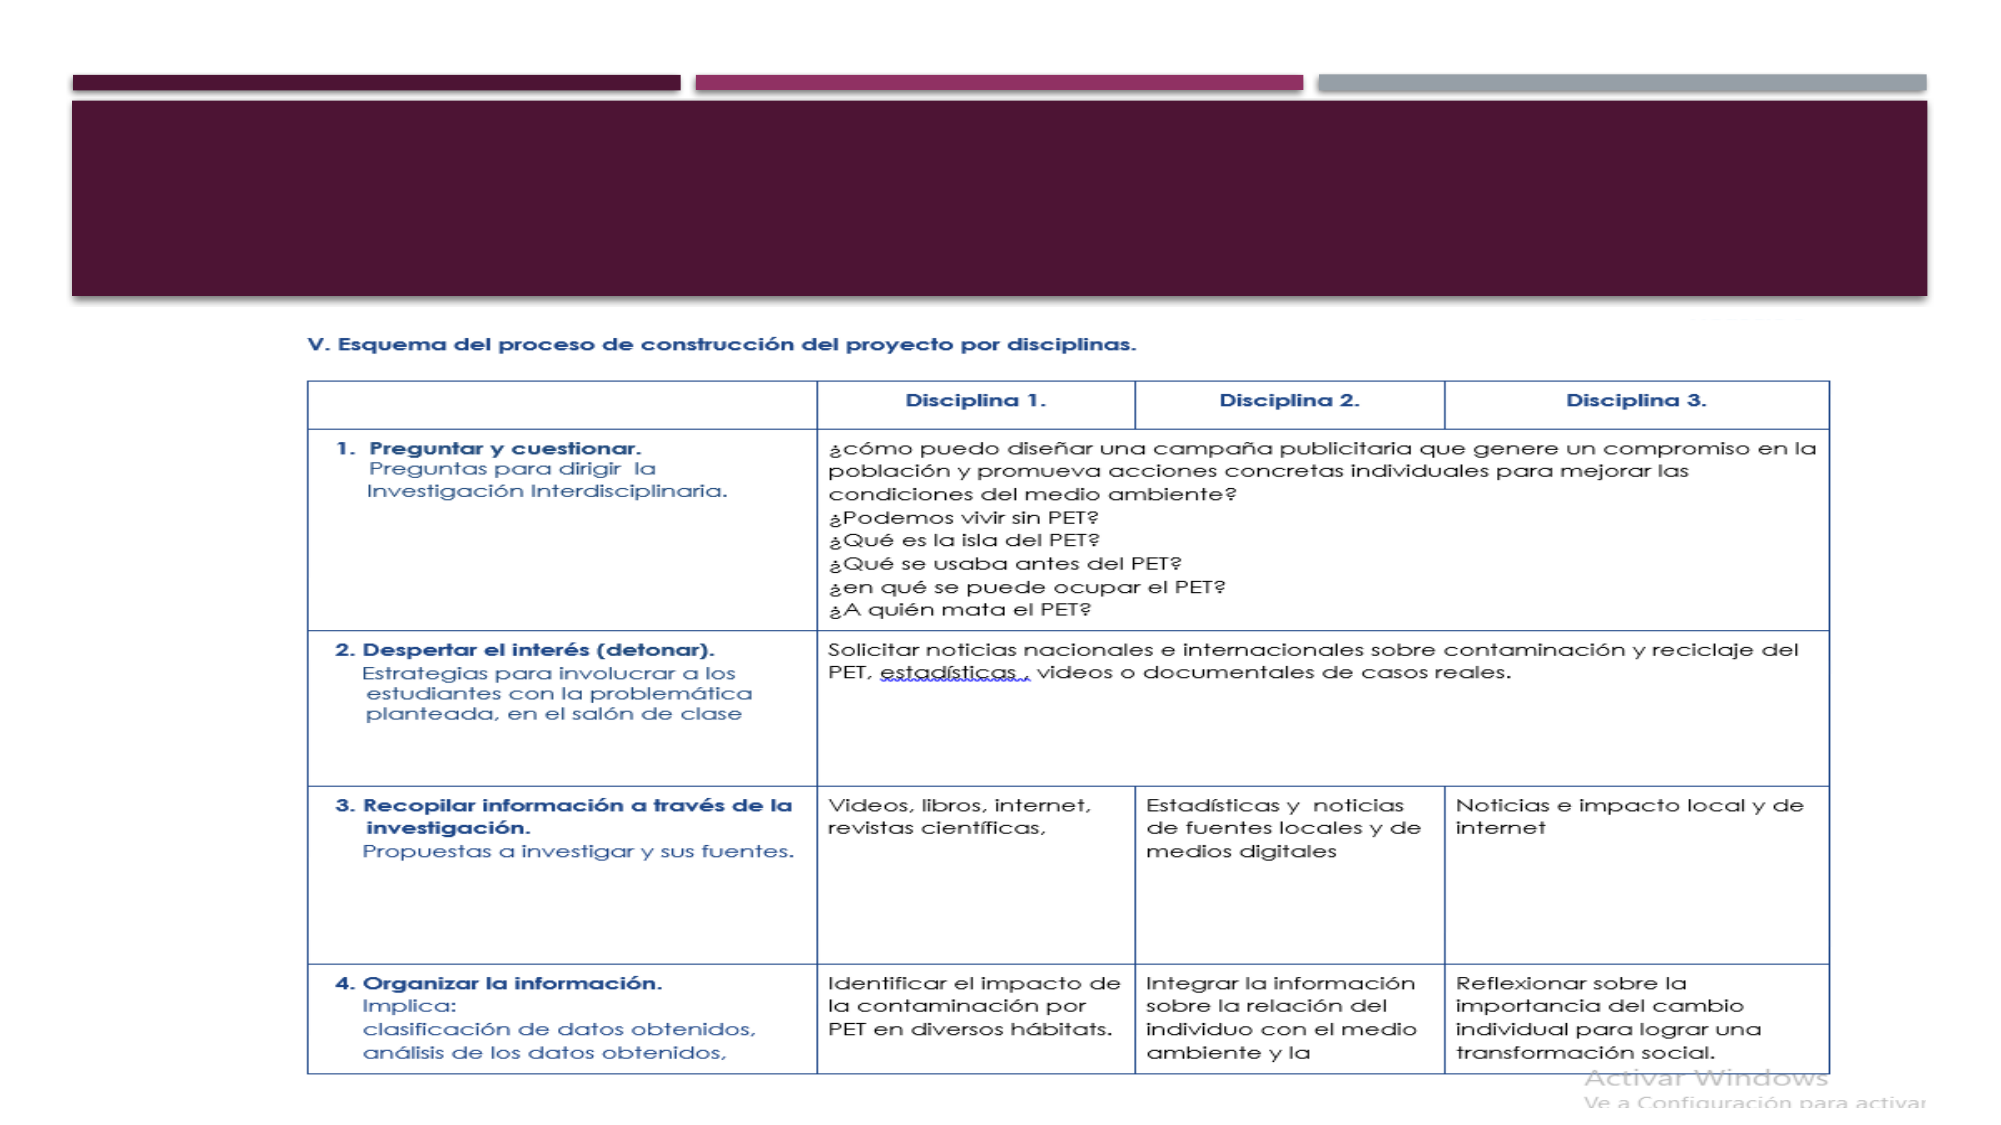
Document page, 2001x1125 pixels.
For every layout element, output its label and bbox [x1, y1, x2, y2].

list [255, 319, 1927, 1108]
